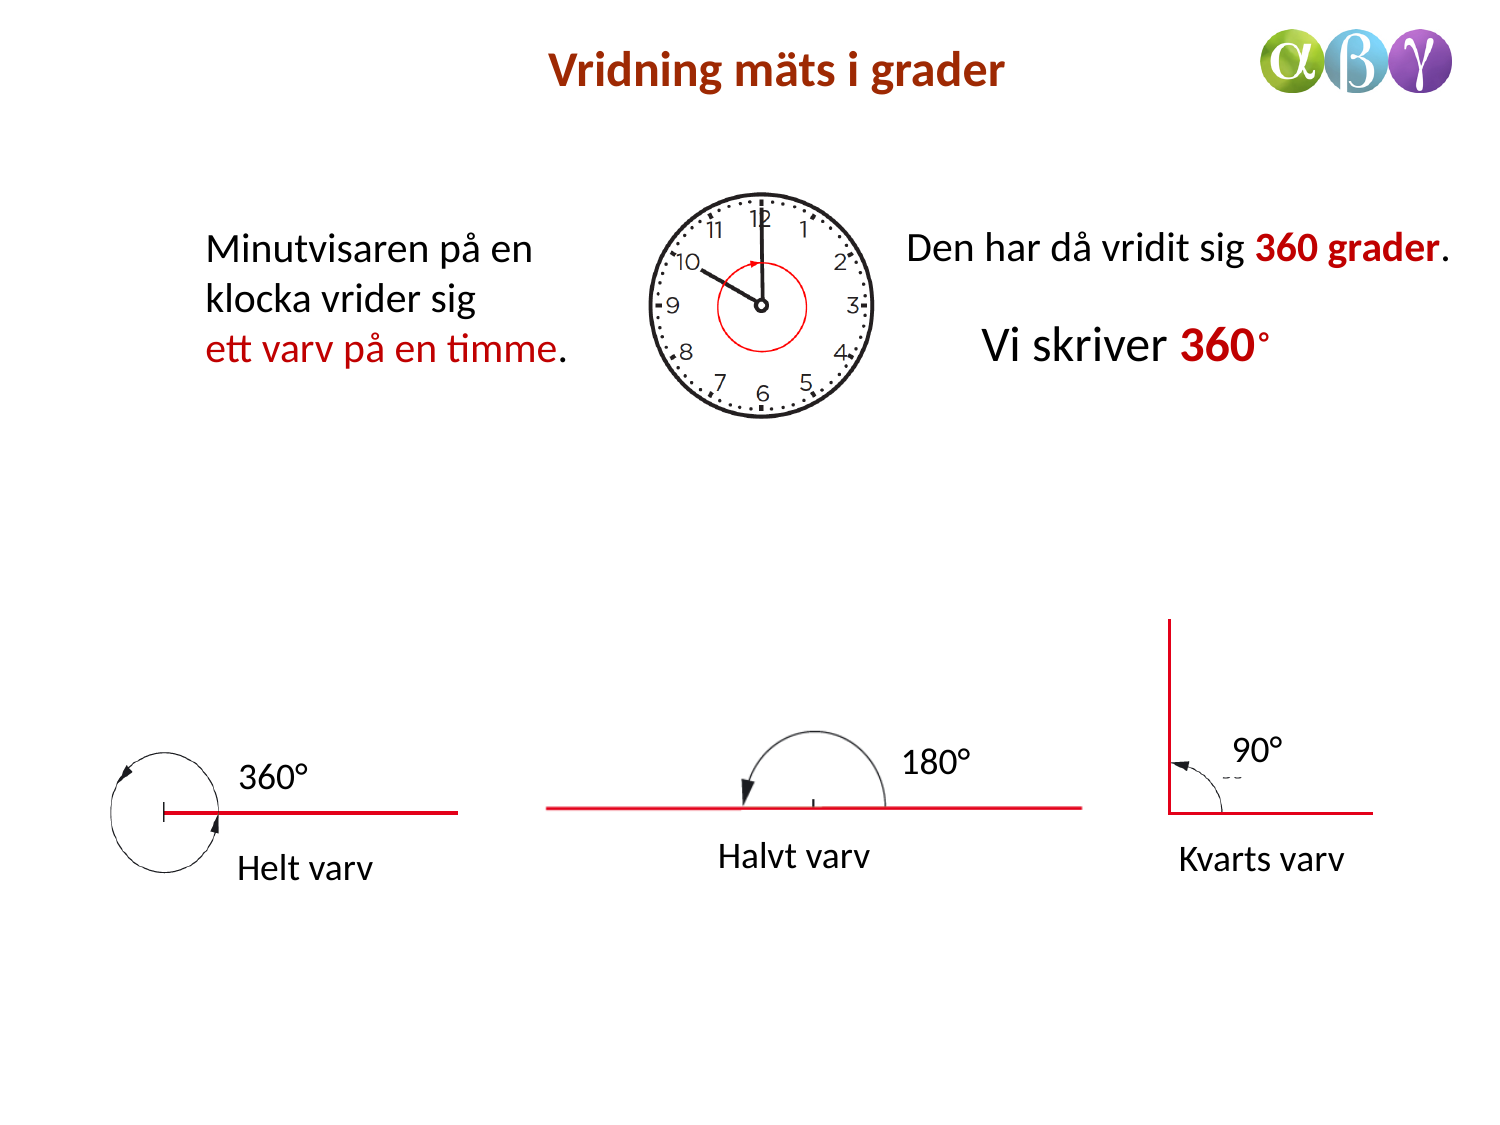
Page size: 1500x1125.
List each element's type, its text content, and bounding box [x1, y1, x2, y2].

picture [1260, 28, 1452, 93]
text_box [106, 699, 466, 897]
text_box Den har då vridit sig 360 grader. [936, 212, 1500, 278]
picture [597, 136, 931, 490]
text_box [1143, 602, 1414, 888]
text_box Minutvisaren på en klocka vrider sig ett varv på en timme. [190, 213, 592, 378]
text_box Vridning mäts i grader [533, 29, 1085, 104]
text_box Vi skriver 360∘ [966, 303, 1338, 379]
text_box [533, 713, 1097, 885]
